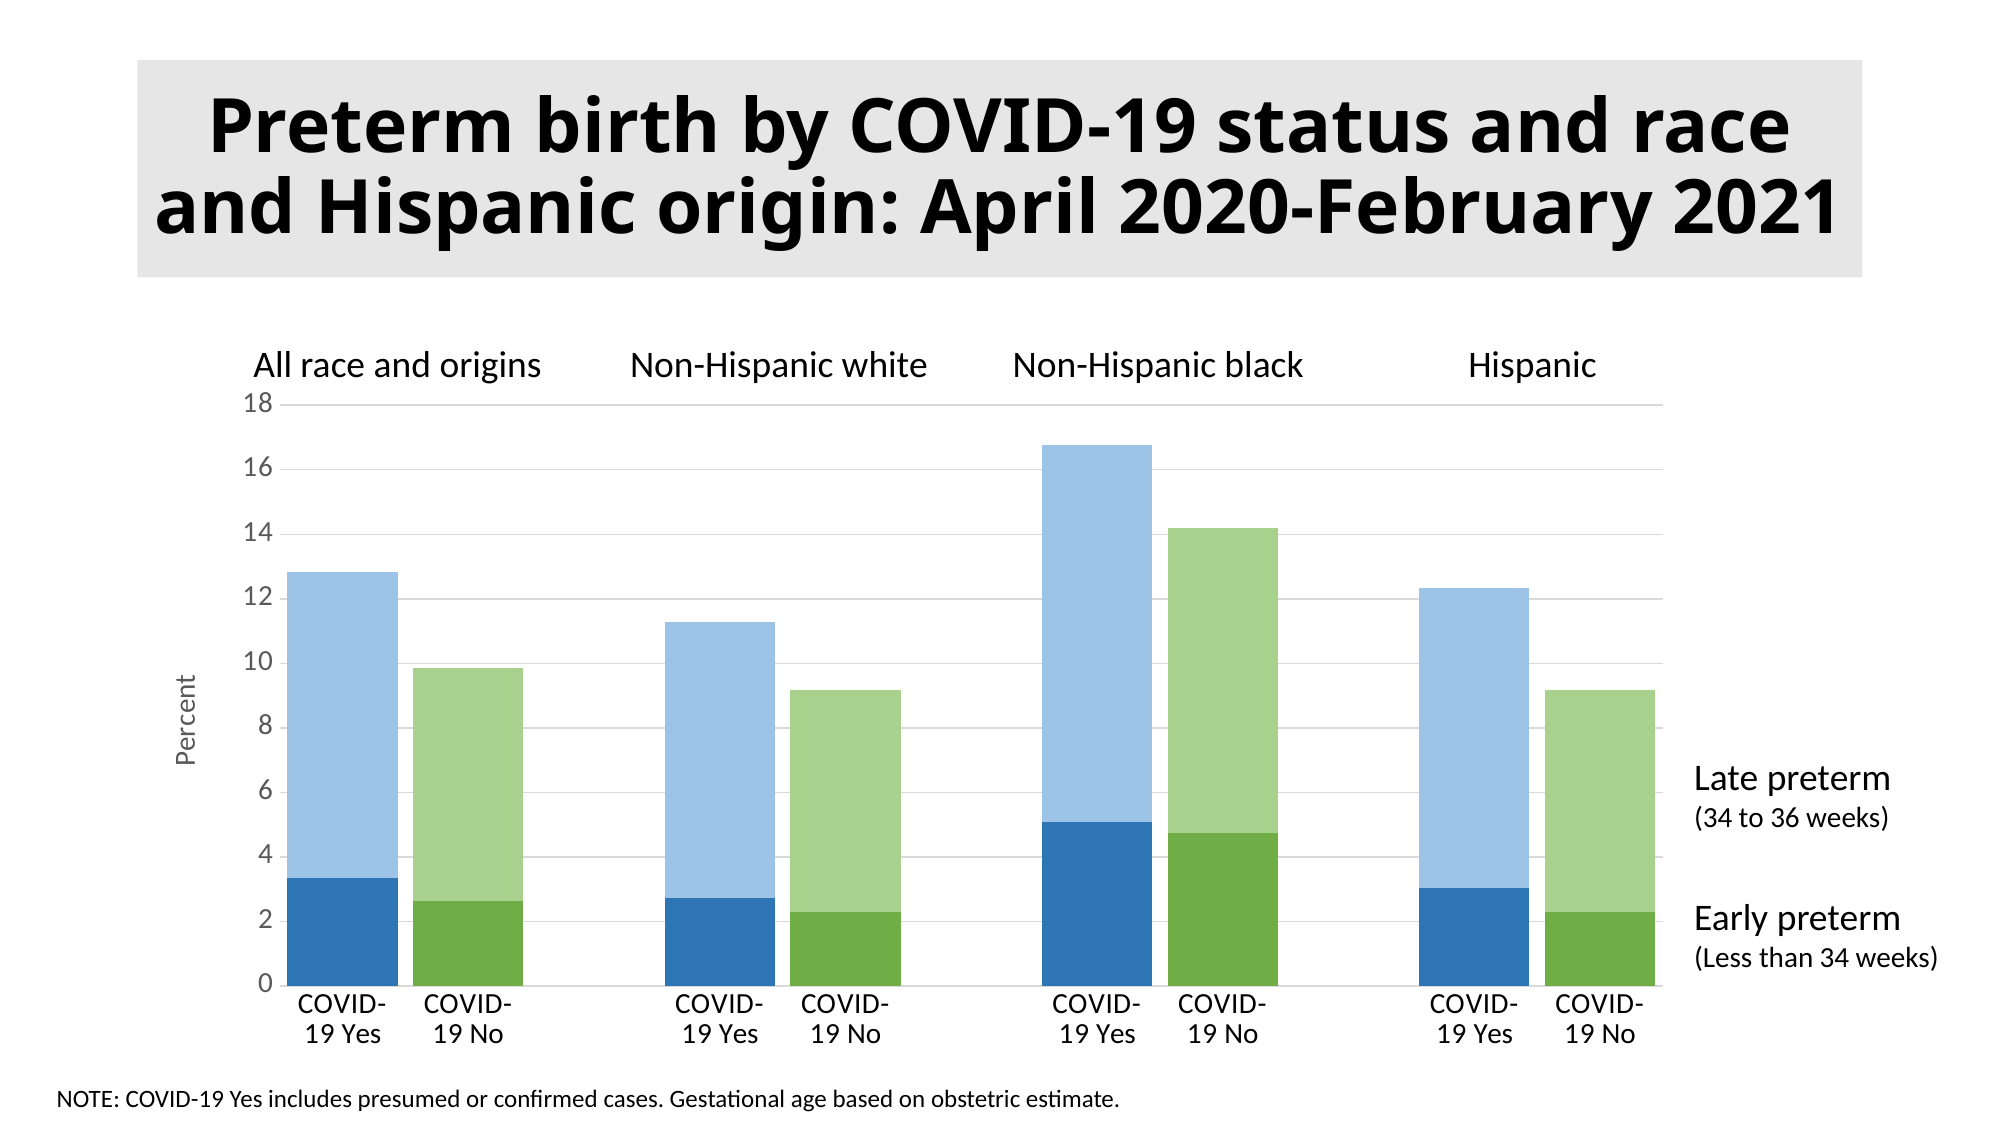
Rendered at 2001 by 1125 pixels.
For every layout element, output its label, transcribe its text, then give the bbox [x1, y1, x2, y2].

chart [137, 376, 1694, 1066]
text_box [1679, 745, 1961, 983]
text_box NOTE: COVID-19 Yes includes presumed or confirmed cases. Gestational age based on obstetric estimate. [41, 1075, 1737, 1121]
title Preterm birth by COVID-19 status and race and Hispanic origin: April 2020-February 2021 [137, 59, 1863, 278]
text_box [217, 332, 1713, 393]
